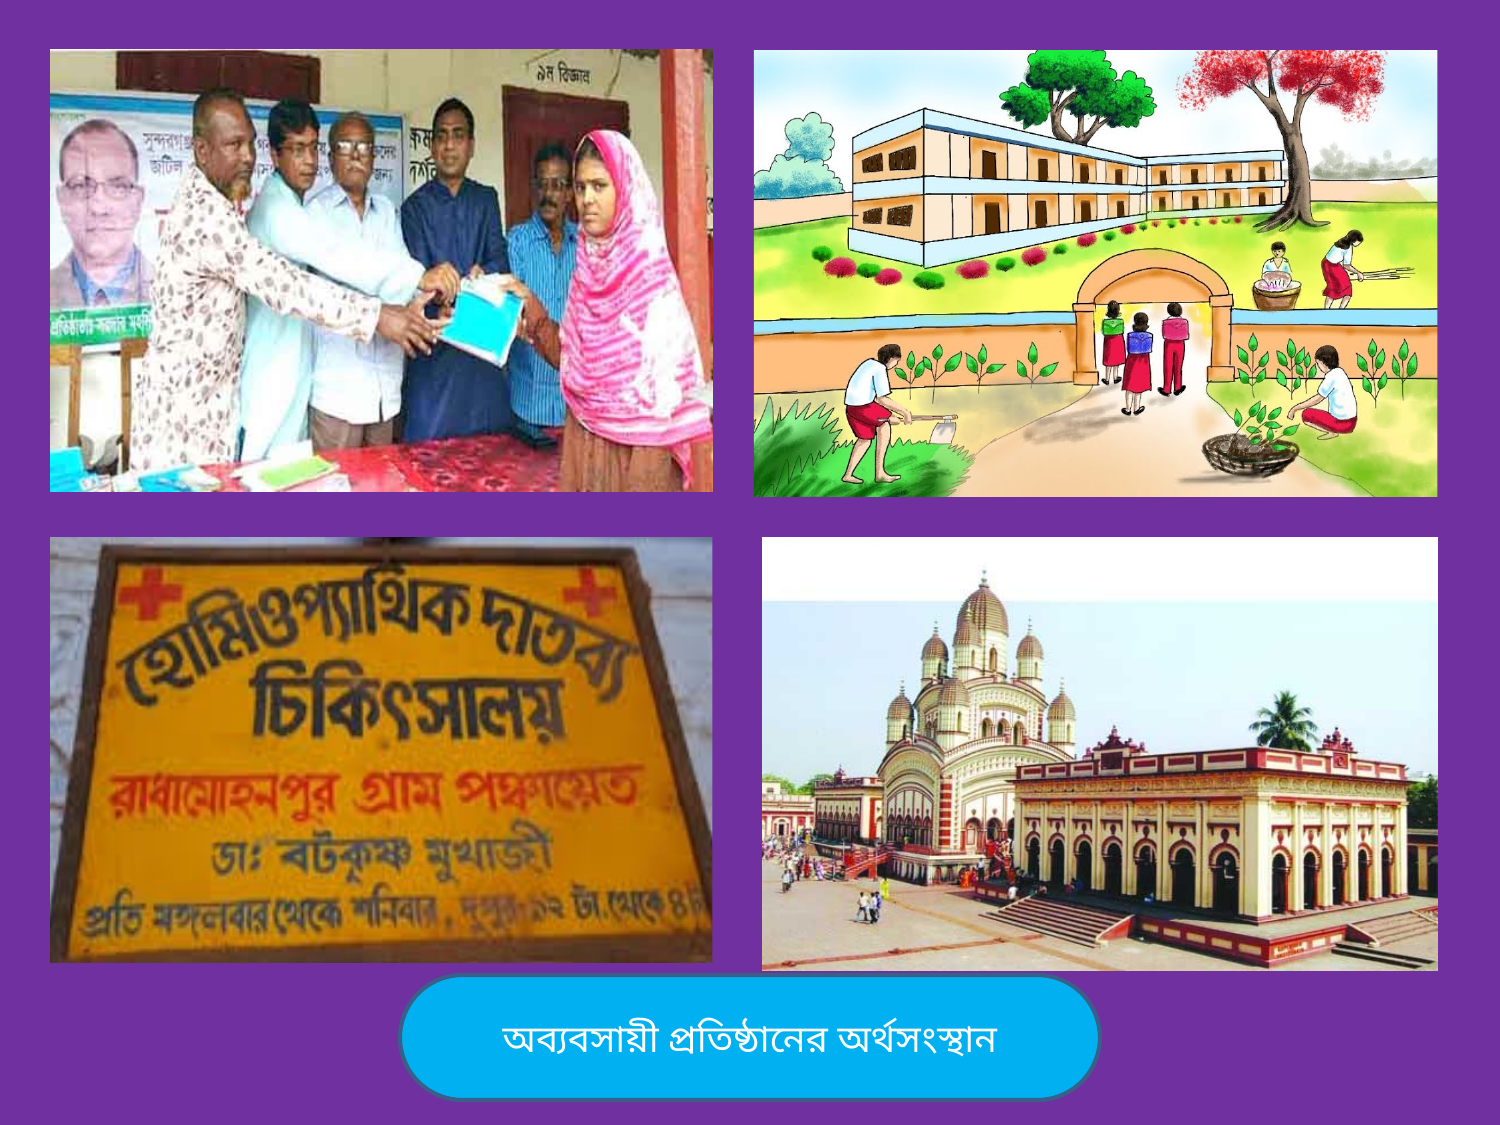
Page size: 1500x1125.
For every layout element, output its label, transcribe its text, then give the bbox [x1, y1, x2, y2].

picture [49, 537, 713, 963]
picture [753, 49, 1438, 498]
text_box অব্যবসায়ী প্রতিষ্ঠানের অর্থসংস্থান [397, 972, 1103, 1103]
picture [762, 537, 1438, 972]
picture [49, 49, 713, 492]
